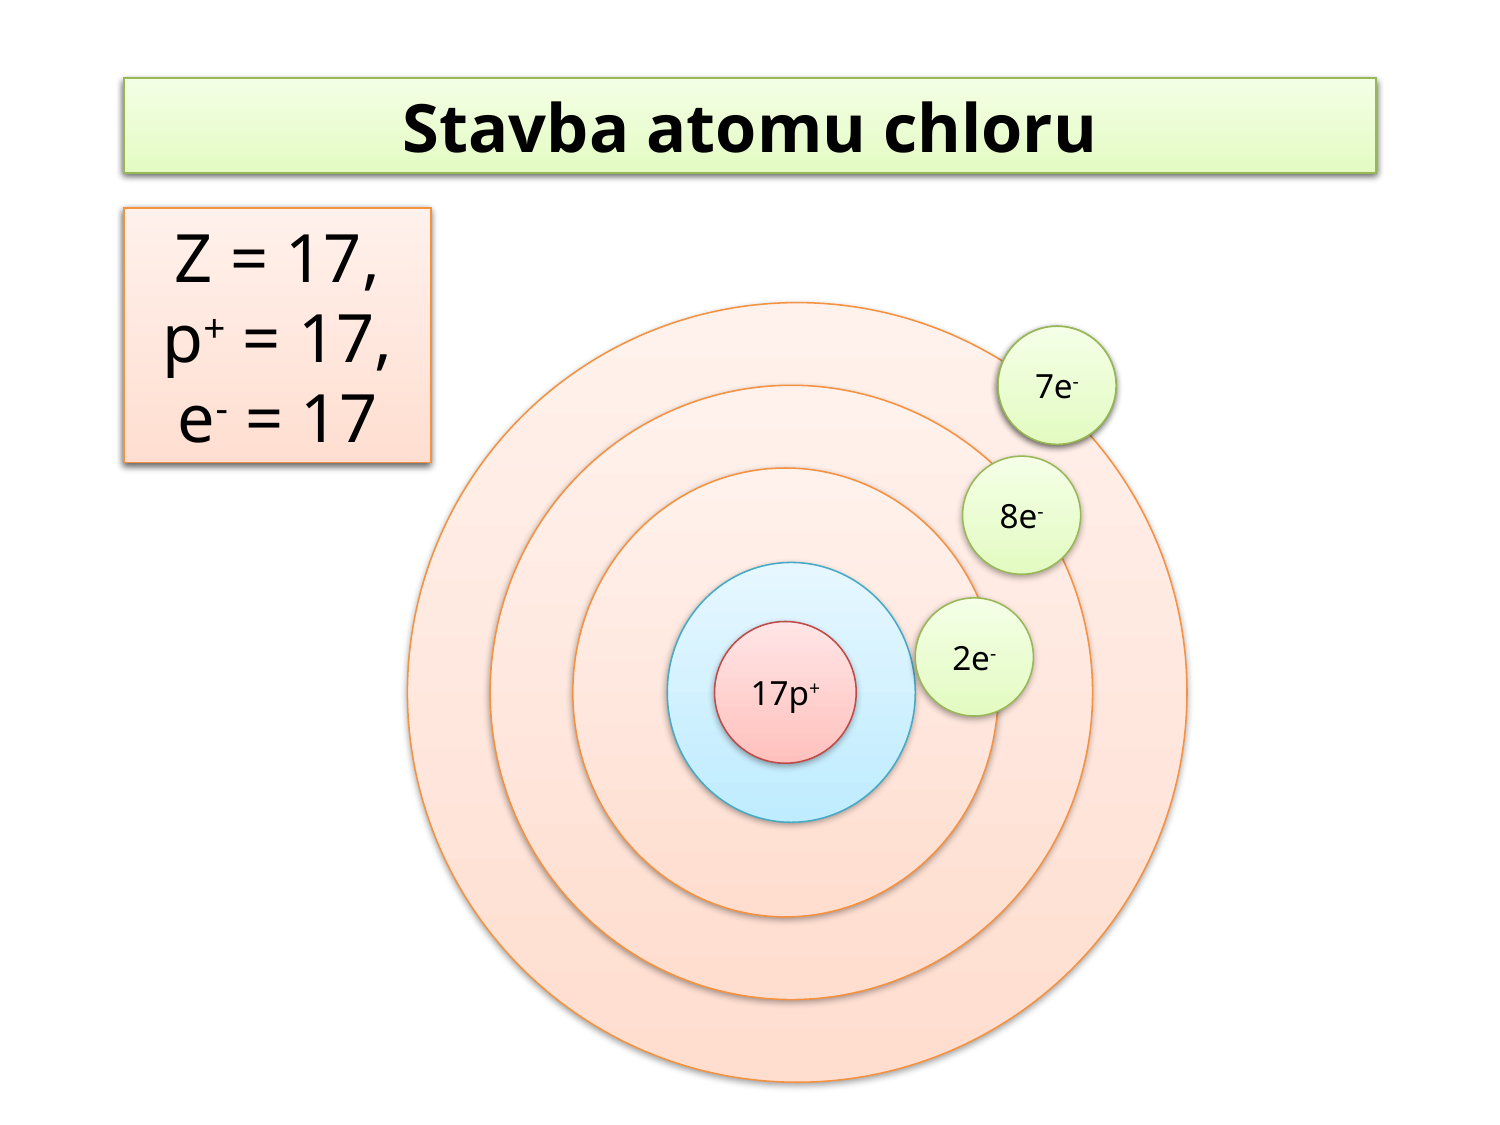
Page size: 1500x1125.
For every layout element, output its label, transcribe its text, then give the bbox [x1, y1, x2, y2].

text_box Z = 17, p+ = 17, e- = 17 [123, 207, 432, 463]
text_box [489, 384, 1094, 1001]
text_box 17p+ [713, 620, 858, 764]
text_box Stavba atomu chloru [123, 77, 1377, 174]
text_box [572, 467, 998, 918]
text_box 2e- [914, 597, 1035, 717]
text_box 8e- [961, 455, 1082, 576]
text_box [406, 301, 1188, 1084]
text_box [666, 561, 917, 824]
text_box 7e- [997, 325, 1117, 446]
